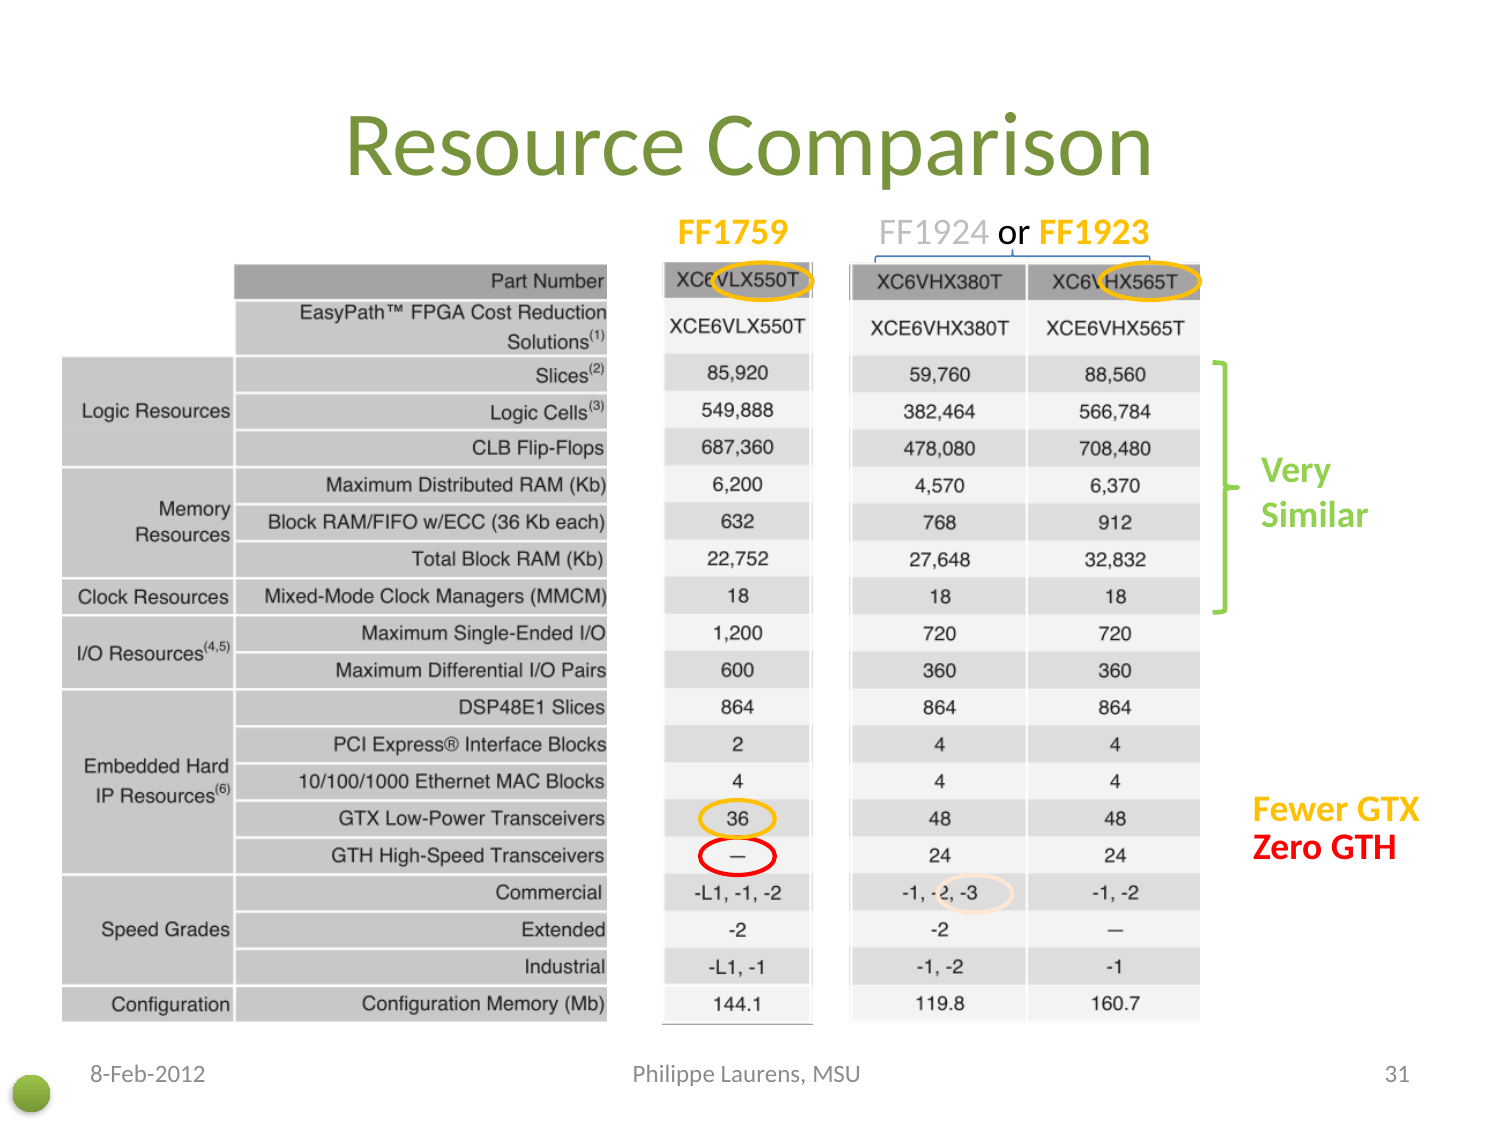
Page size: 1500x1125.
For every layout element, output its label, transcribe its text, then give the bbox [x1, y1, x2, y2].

text_box [1212, 361, 1239, 614]
text_box FF1924 or FF1923 [864, 199, 1165, 260]
title Resource Comparison [75, 45, 1425, 233]
text_box [874, 249, 1151, 260]
text_box FF1759 [663, 199, 804, 260]
slide_number 31 [1074, 1042, 1425, 1103]
text_box [12, 1074, 51, 1113]
picture [849, 262, 1201, 1023]
text_box Fewer GTX [1238, 776, 1435, 837]
text_box Zero GTH [1238, 837, 1412, 875]
picture [662, 262, 814, 1026]
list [62, 262, 607, 1023]
slide_number 8-Feb-2012 [75, 1042, 425, 1103]
text_box Very Similar [1246, 437, 1384, 543]
footer Philippe Laurens, MSU [512, 1042, 988, 1103]
